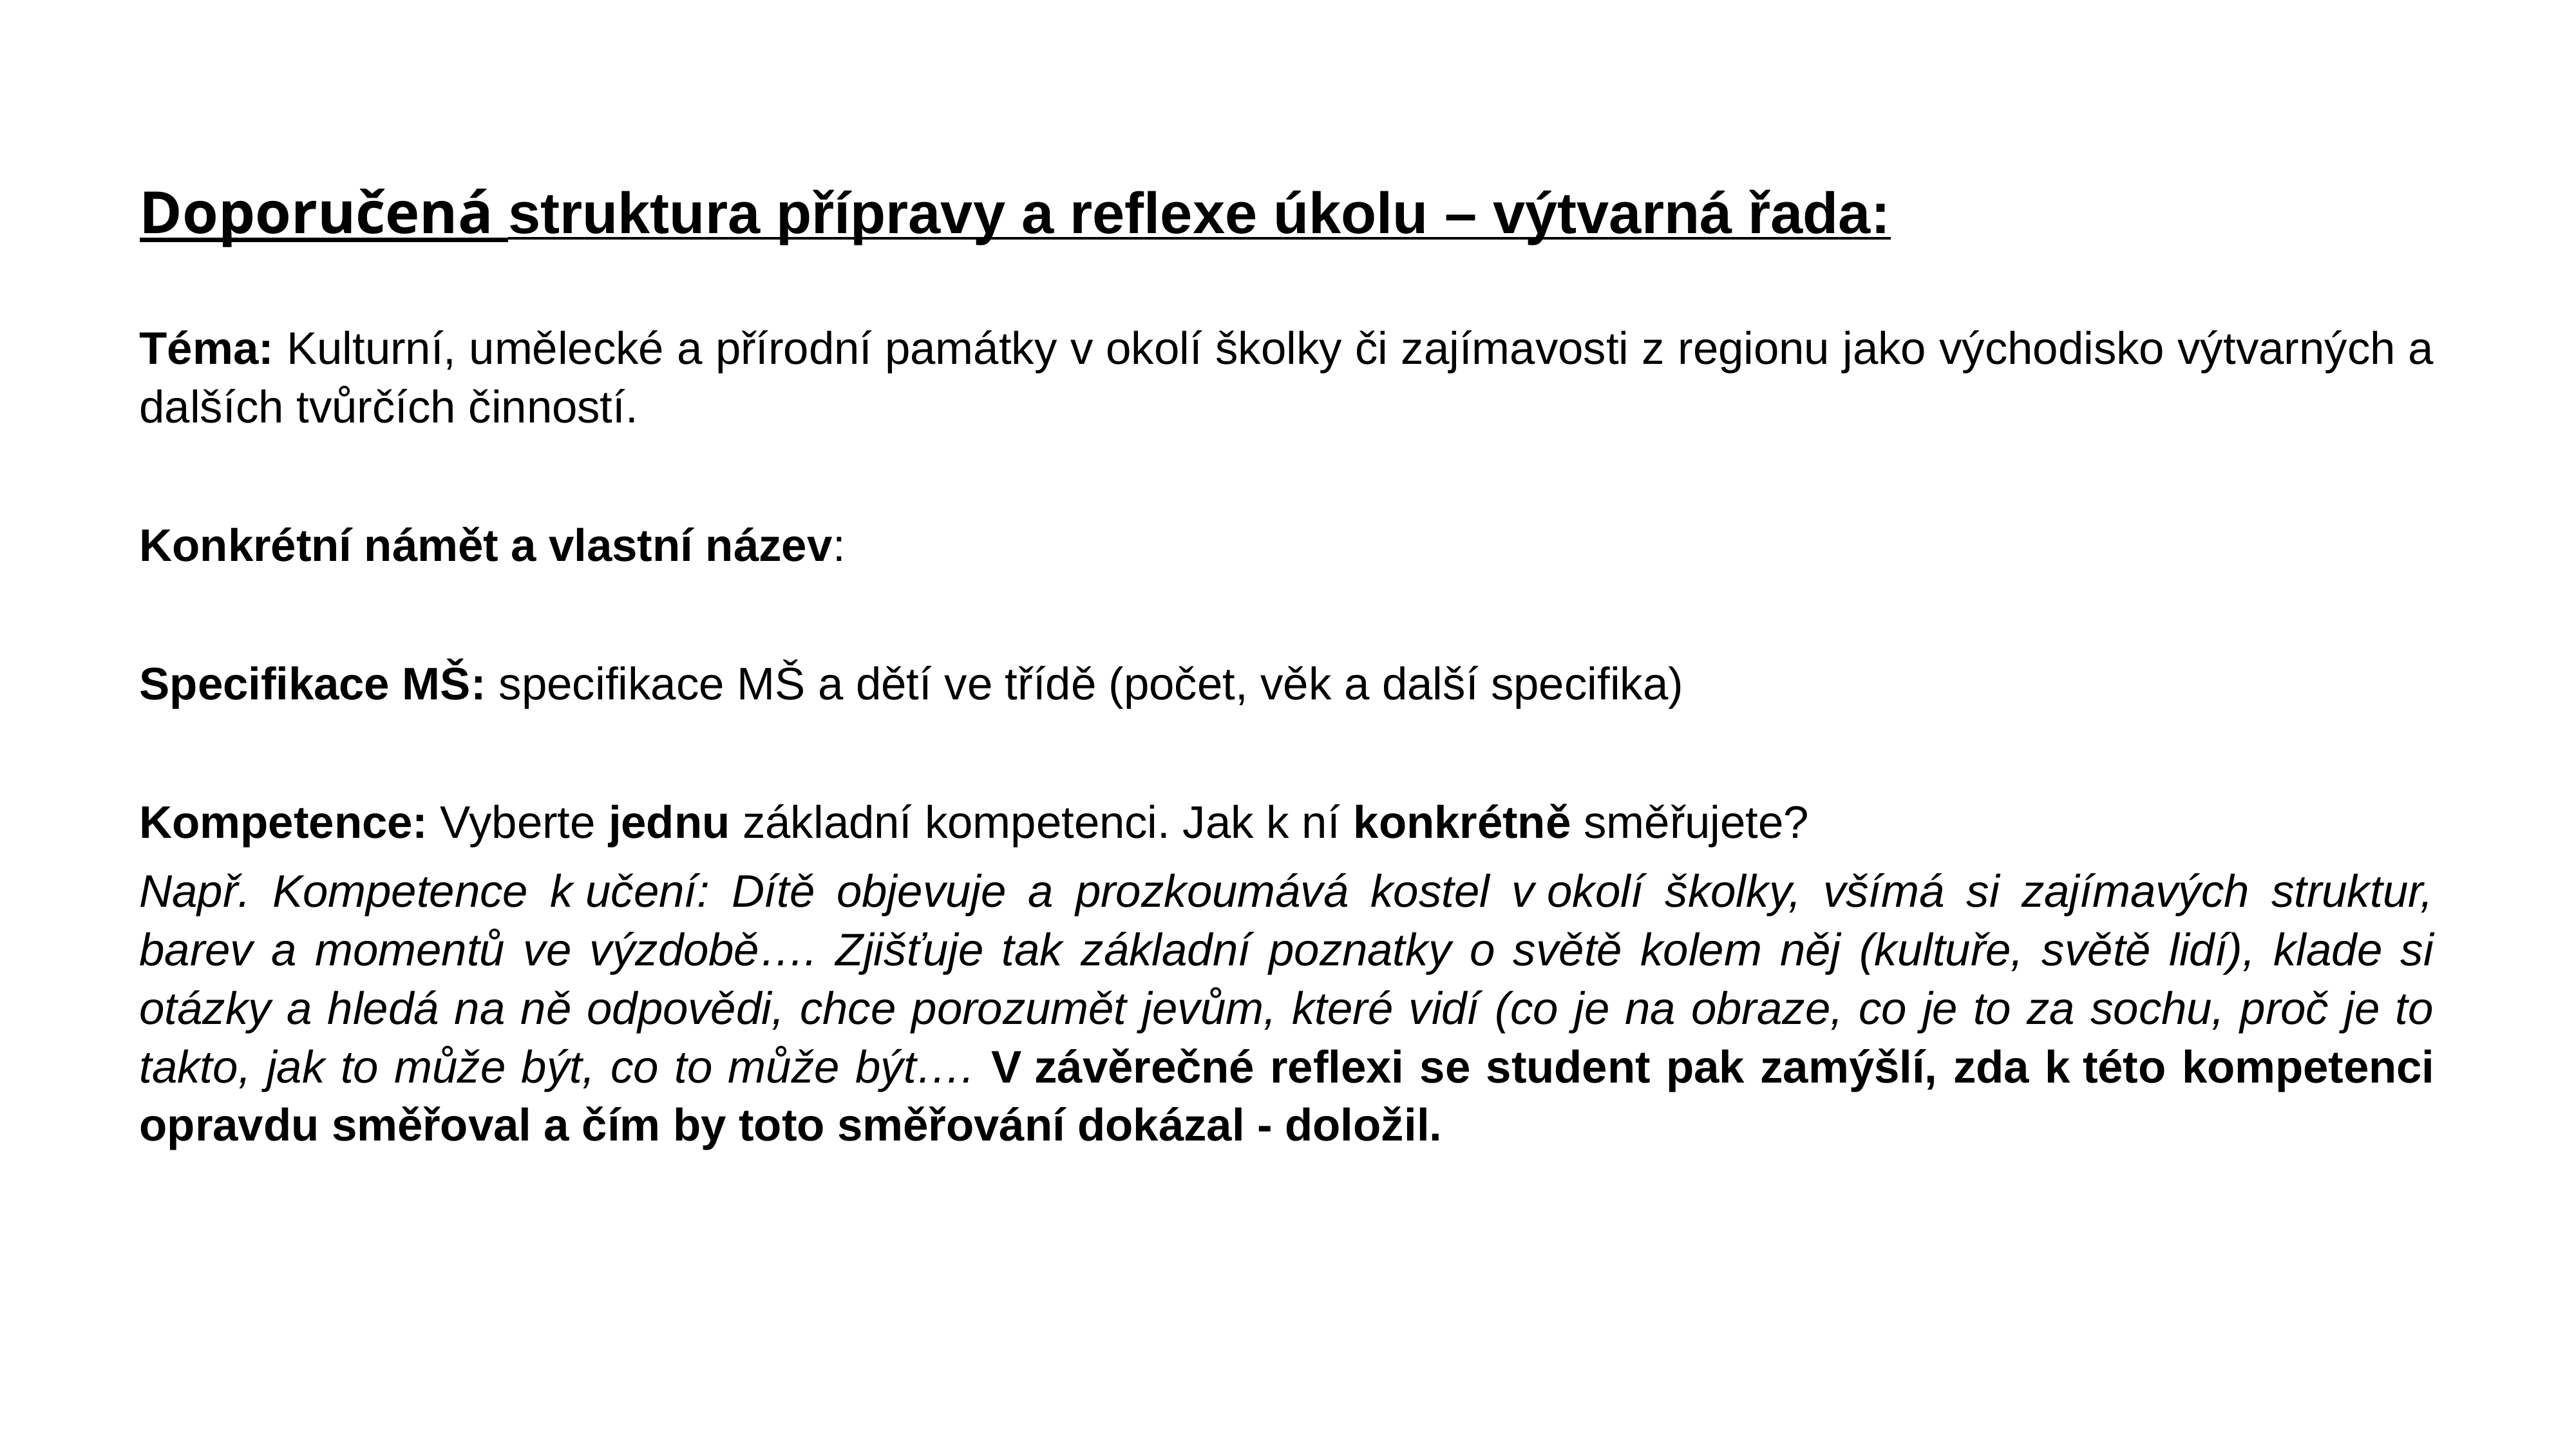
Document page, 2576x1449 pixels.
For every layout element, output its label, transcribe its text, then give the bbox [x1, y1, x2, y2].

title Doporučená struktura přípravy a reflexe úkolu – výtvarná řada: [133, 85, 2443, 251]
list Téma: Kulturní, umělecké a přírodní památky v okolí školky či zajímavosti z regionu jako východisko výtvarných a dalších tvůrčích činností. Konkrétní námět a vlastní název: Specifikace MŠ: specifikace MŠ a dětí ve třídě (počet, věk a další specifika) Kompetence: Vyberte jednu základní kompetenci. Jak k ní konkrétně směřujete? Např. Kompetence k učení: Dítě objevuje a prozkoumává kostel v okolí školky, všímá si zajímavých struktur, barev a momentů ve výzdobě…. Zjišťuje tak základní poznatky o světě kolem něj (kultuře, světě lidí), klade si otázky a hledá na ně odpovědi, chce porozumět jevům, které vidí (co je na obraze, co je to za sochu, proč je to takto, jak to může být, co to může být…. V závěrečné reflexi se student pak zamýšlí, zda k této kompetenci opravdu směřoval a čím by toto směřování dokázal - doložil. [133, 308, 2443, 1342]
